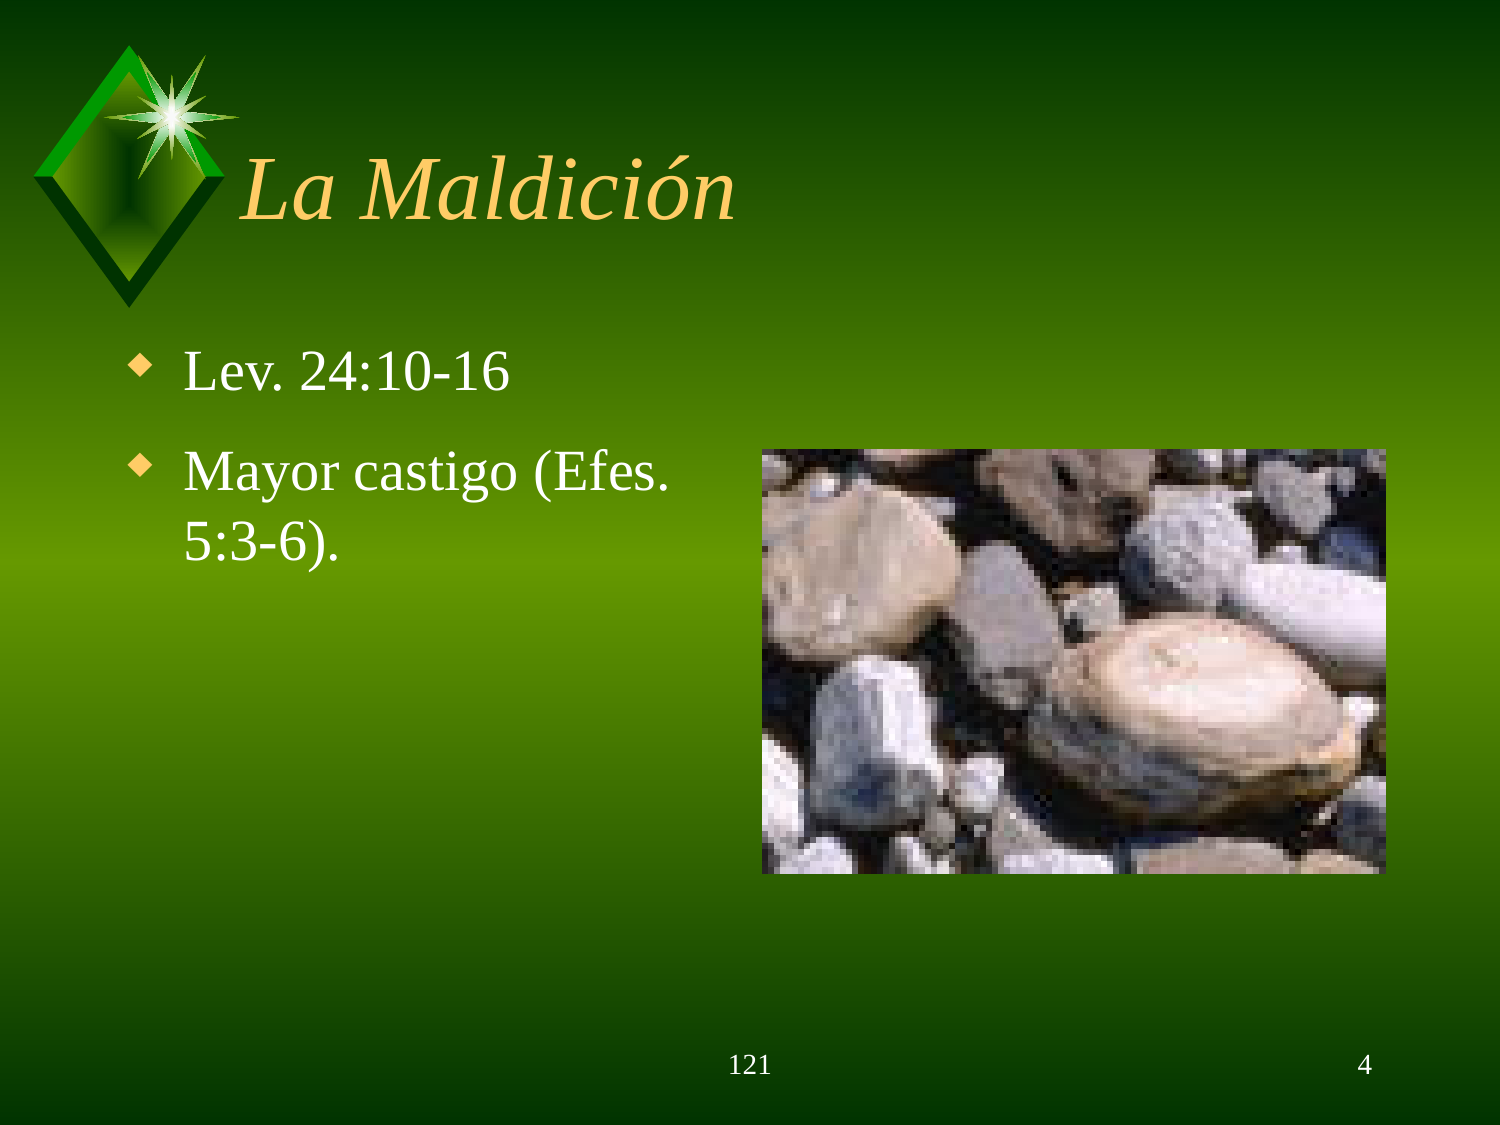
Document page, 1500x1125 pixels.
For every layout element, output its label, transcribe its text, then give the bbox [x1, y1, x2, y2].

title La Maldición [225, 78, 1388, 288]
list Lev. 24:10-16 [112, 324, 738, 424]
slide_number 4 [1074, 1025, 1388, 1100]
text_box Mayor castigo (Efes. 5:3-6). [112, 424, 738, 588]
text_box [762, 449, 1387, 874]
footer 121 [512, 1025, 988, 1100]
